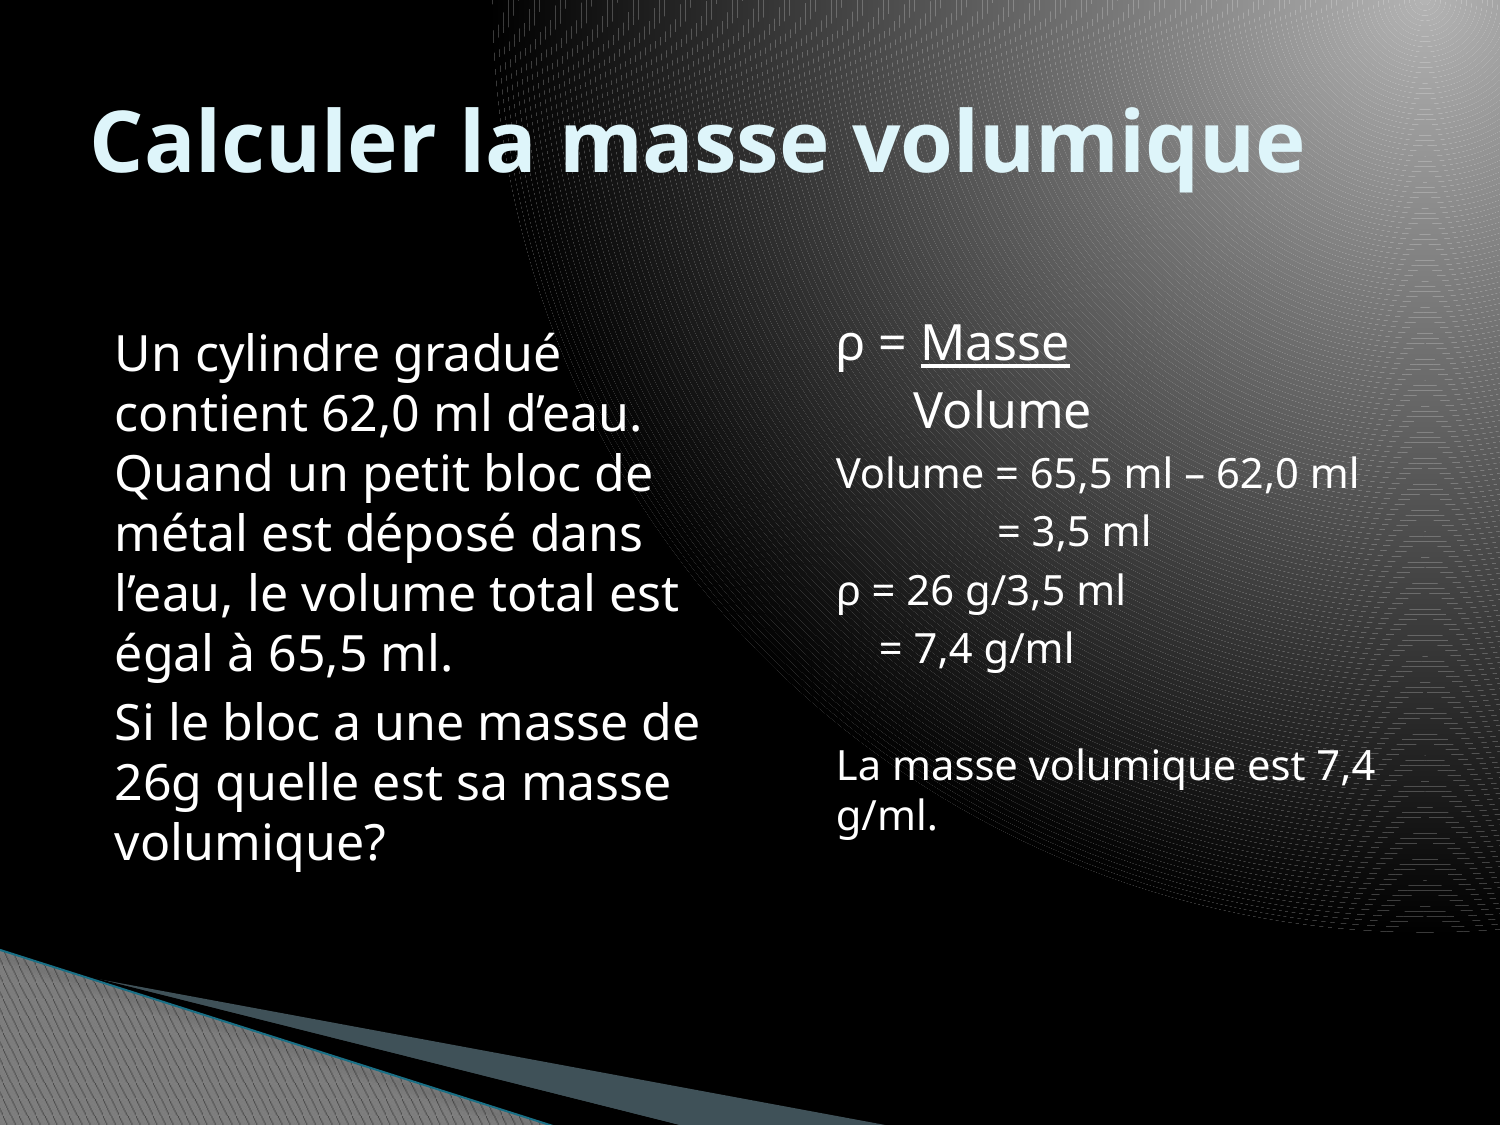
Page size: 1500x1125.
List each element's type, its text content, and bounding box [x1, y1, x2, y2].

title Calculer la masse volumique [75, 45, 1425, 233]
picture [0, 952, 543, 1125]
list Un cylindre gradué contient 62,0 ml d’eau. Quand un petit bloc de métal est déposé dans l’eau, le volume total est égal à 65,5 ml. Si le bloc a une masse de 26g quelle est sa masse volumique? [100, 314, 763, 1035]
list ρ = Masse Volume Volume = 65,5 ml – 62,0 ml = 3,5 ml ρ = 26 g/3,5 ml = 7,4 g/ml La masse volumique est 7,4 g/ml. [821, 302, 1500, 1023]
